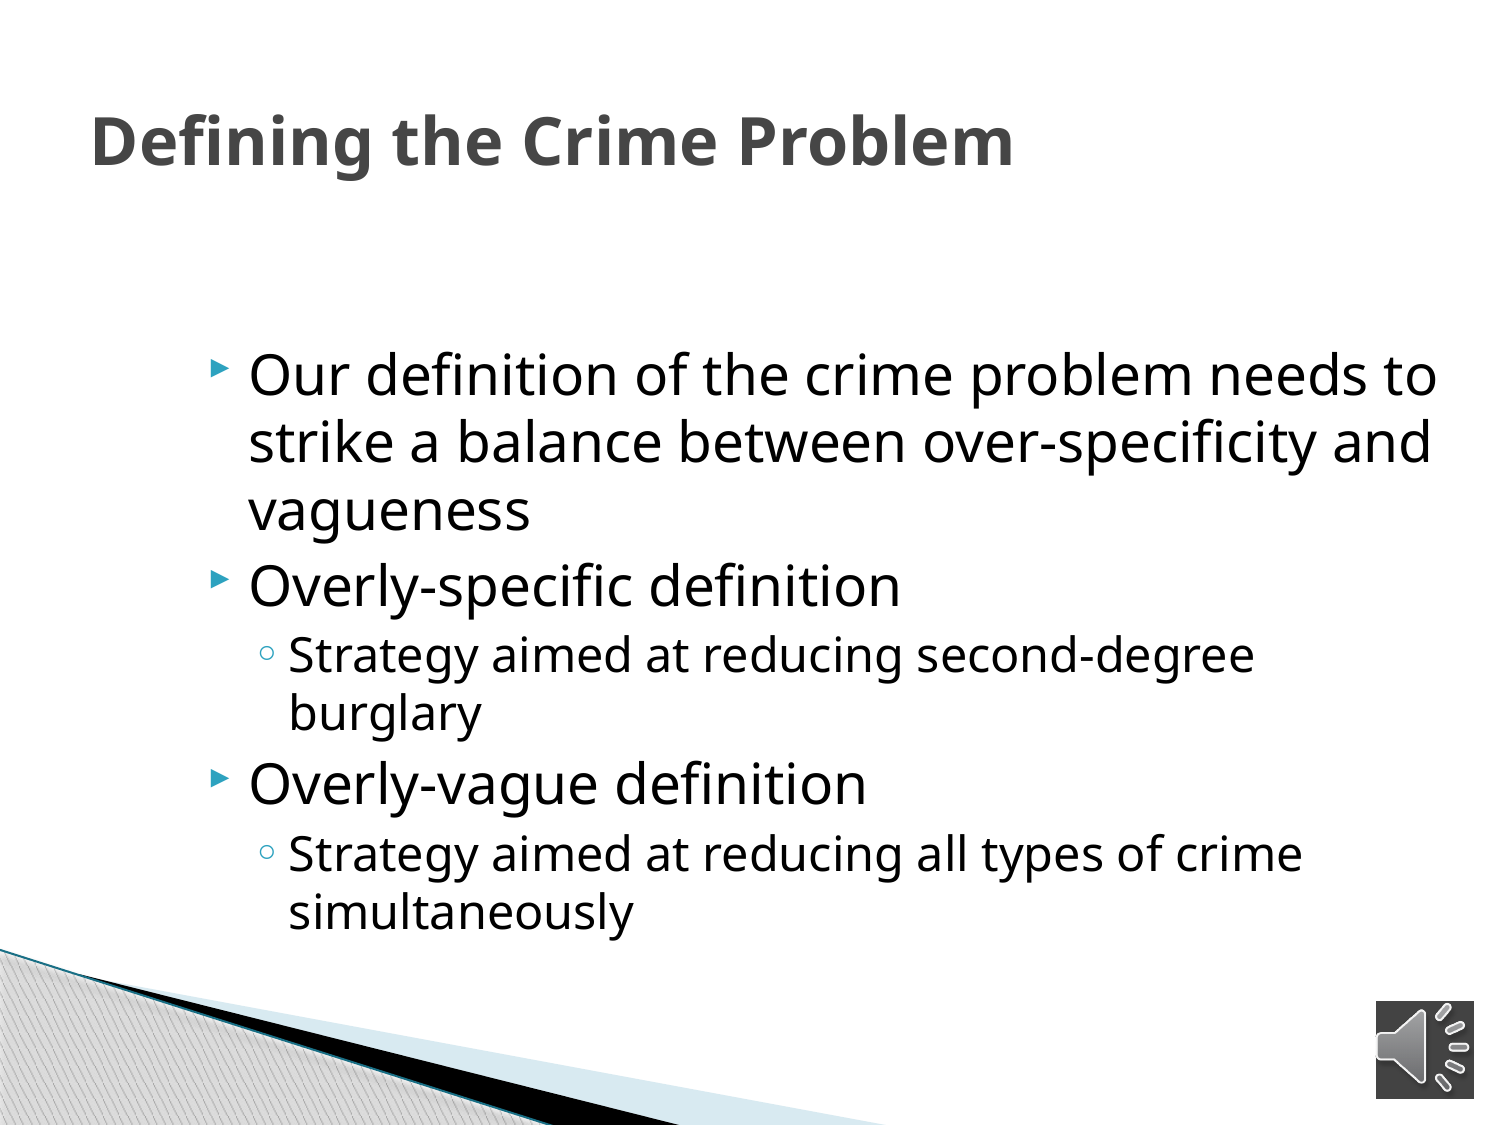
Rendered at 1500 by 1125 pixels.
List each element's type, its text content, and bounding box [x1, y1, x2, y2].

list Our definition of the crime problem needs to strike a balance between over-specificity and vagueness Overly-specific definition Strategy aimed at reducing second-degree burglary Overly-vague definition Strategy aimed at reducing all types of crime simultaneously [174, 331, 1469, 950]
title Defining the Crime Problem [75, 45, 1425, 233]
picture [1374, 999, 1476, 1101]
